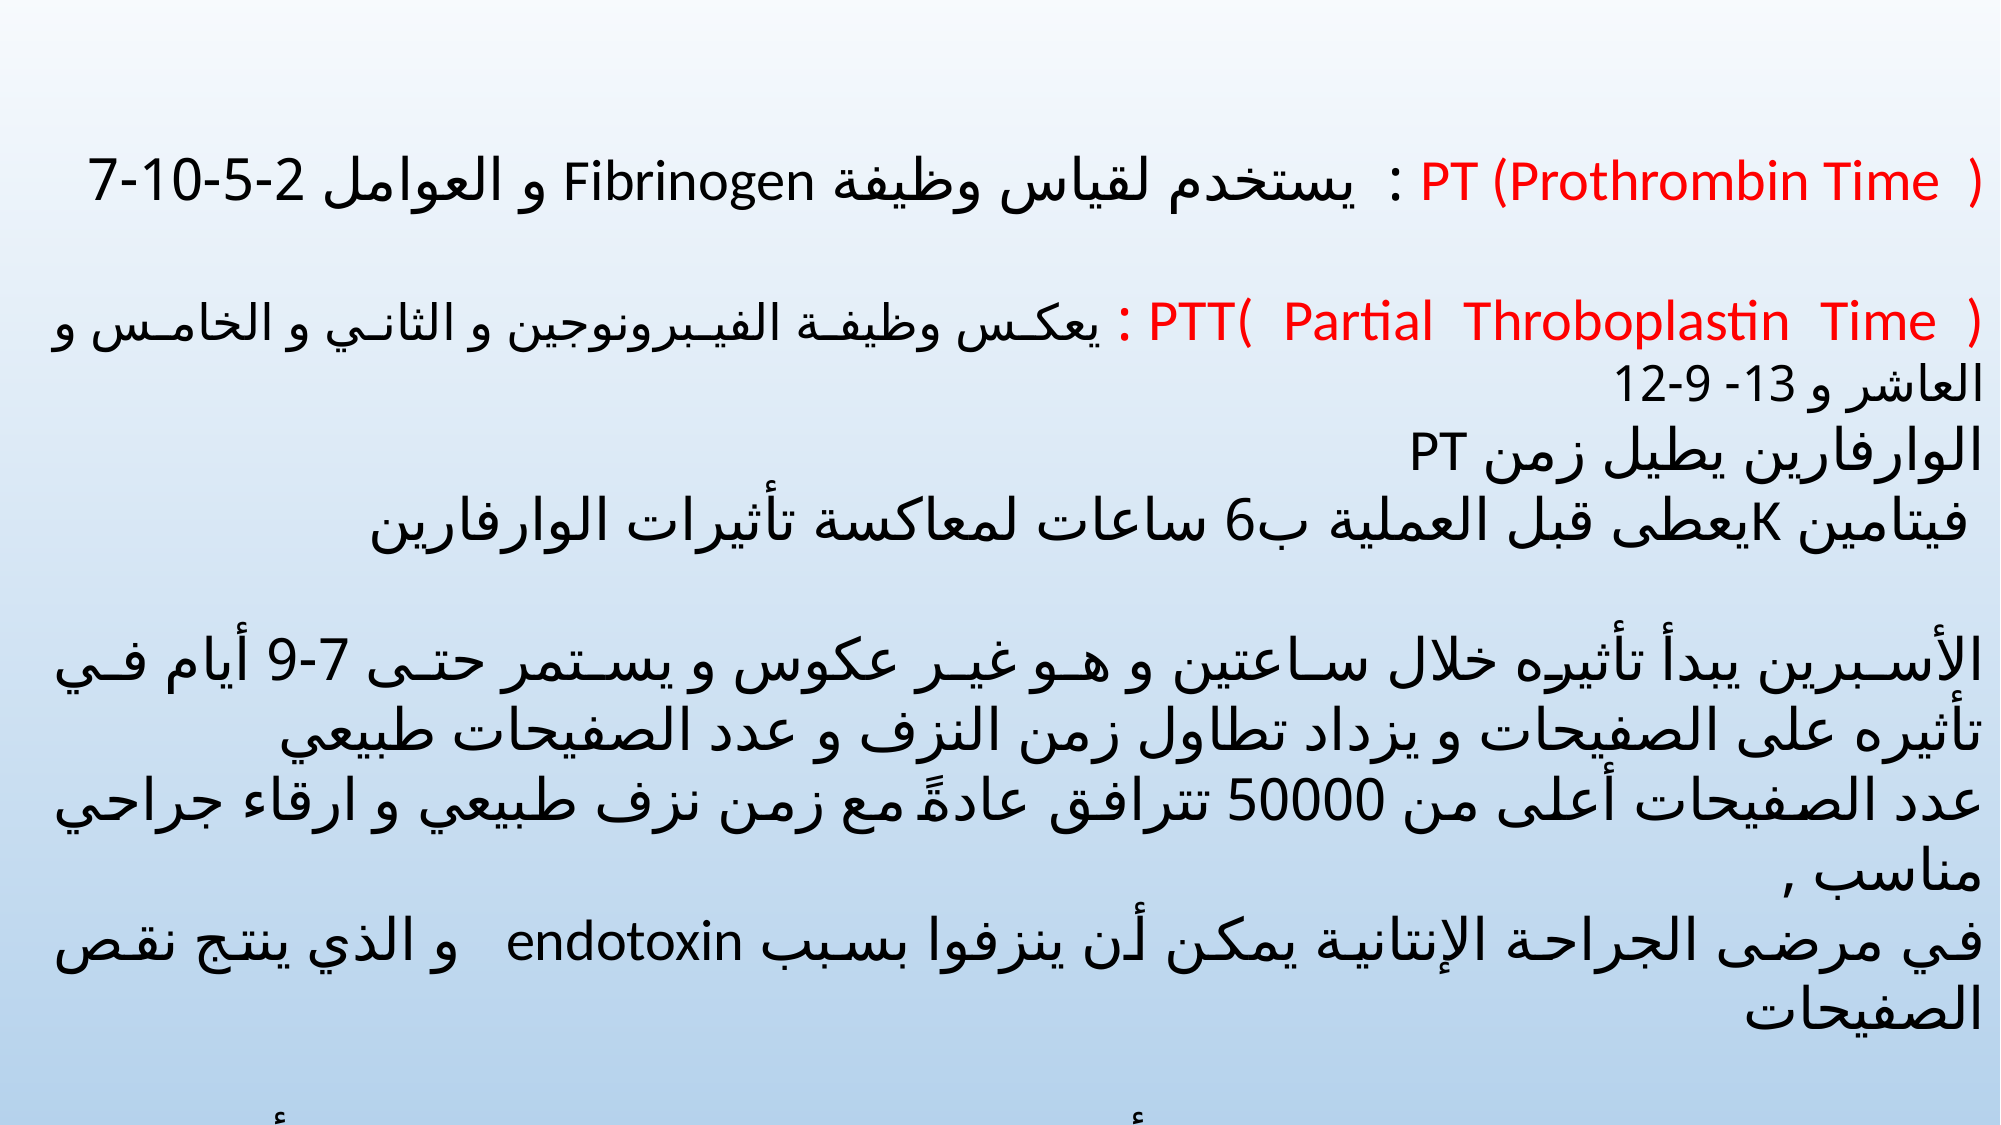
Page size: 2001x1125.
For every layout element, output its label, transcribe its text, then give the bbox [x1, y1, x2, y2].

text_box PT (Prothrombin Time ) : يستخدم لقياس وظيفة Fibrinogen و العوامل 2-5-10-7 PTT( Partial Throboplastin Time ) : يعكس وظيفة الفيبرونوجين و الثاني و الخامس و العاشر و 13- 9-12 الوارفارين يطيل زمن PT فيتامين Kيعطى قبل العملية ب6 ساعات لمعاكسة تأثيرات الوارفارين الأسبرين يبدأ تأثيره خلال ساعتين و هو غير عكوس و يستمر حتى 7-9 أيام في تأثيره على الصفيحات و يزداد تطاول زمن النزف و عدد الصفيحات طبيعي عدد الصفيحات أعلى من 50000 تترافق عادةً مع زمن نزف طبيعي و ارقاء جراحي مناسب , في مرضى الجراحة الإنتانية يمكن أن ينزفوا بسبب endotoxin و الذي ينتج نقص الصفيحات ملاحظة :تطاول زمن النزف يمكن أن يكون ناتج عن نقص الصفيحات أو تناقص كمية عامل فون ويلبراند [38, 64, 2000, 1125]
